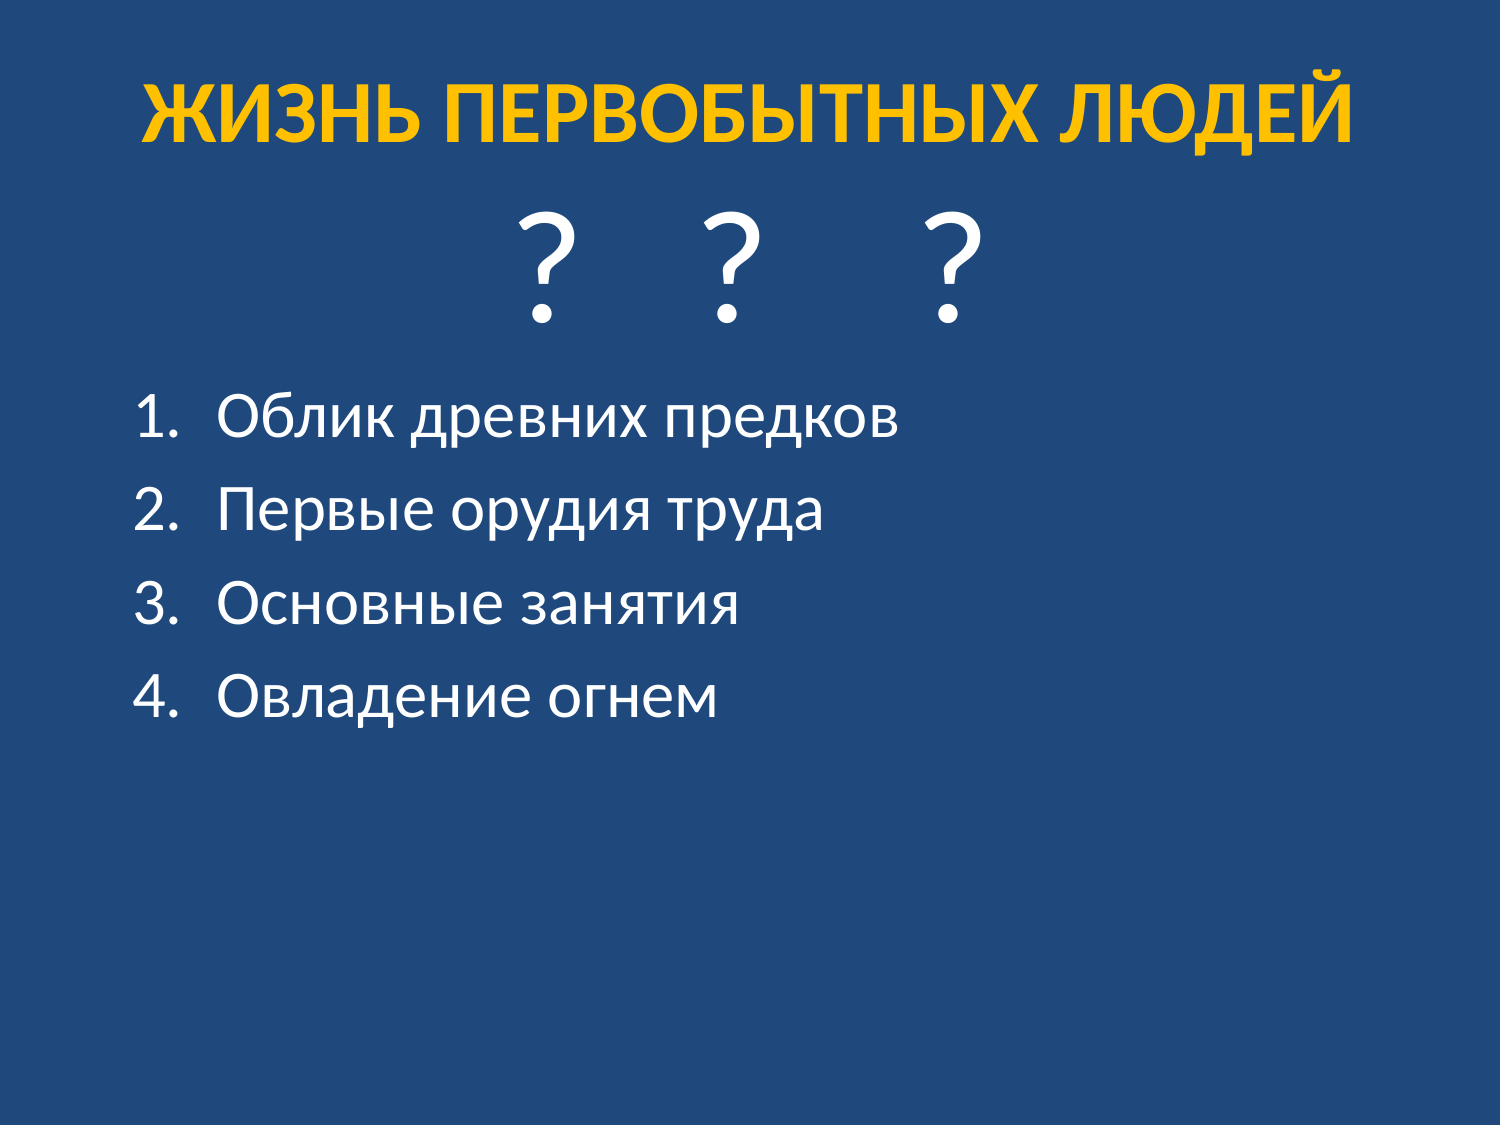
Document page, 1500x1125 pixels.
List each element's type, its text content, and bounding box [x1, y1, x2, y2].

list Облик древних предков Первые орудия труда Основные занятия Овладение огнем [117, 363, 1425, 1005]
title ЖИЗНЬ ПЕРВОБЫТНЫХ ЛЮДЕЙ ? ? ? [75, 45, 1425, 364]
